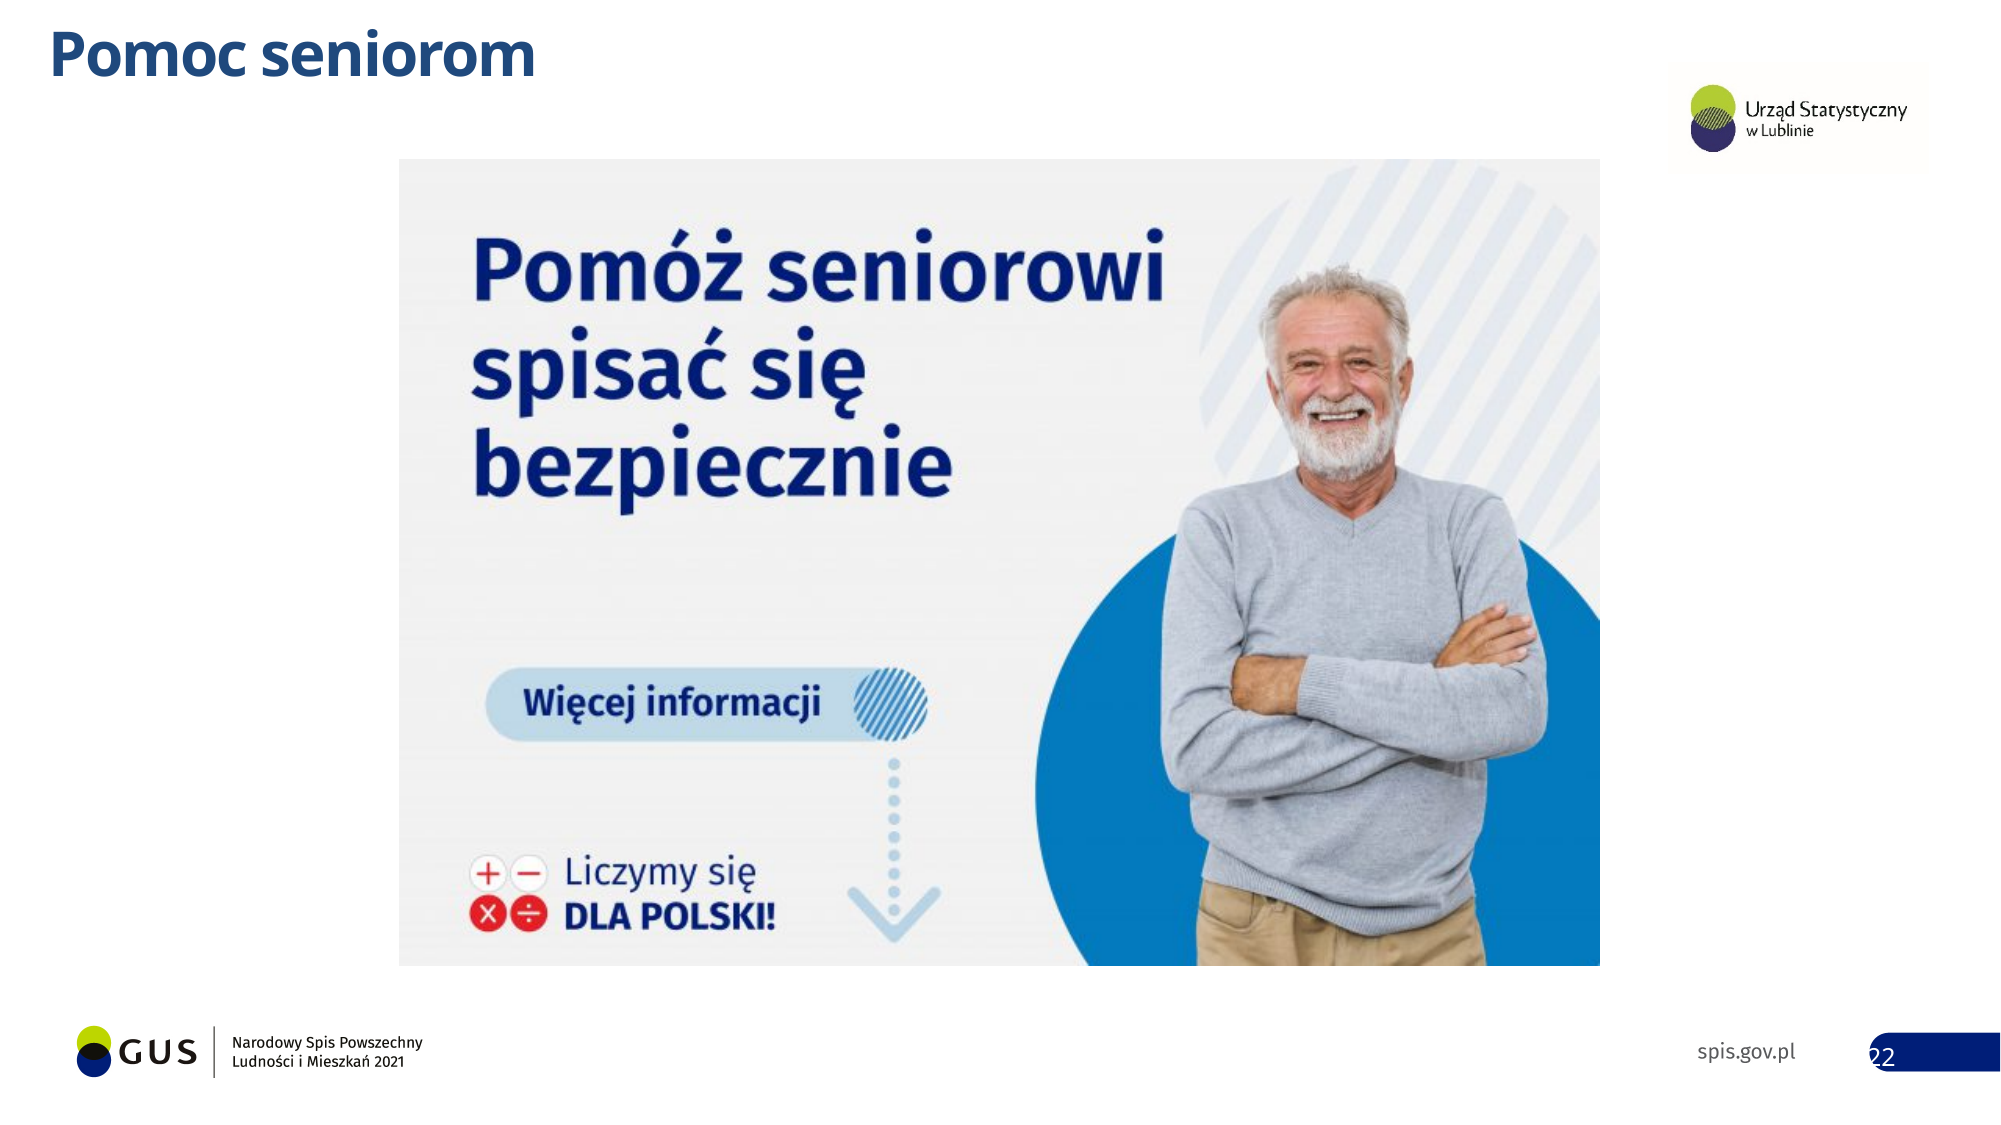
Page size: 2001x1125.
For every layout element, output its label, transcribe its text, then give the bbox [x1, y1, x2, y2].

picture [0, 0, 2001, 1125]
text_box 22 [1852, 1033, 2000, 1083]
text_box Pomoc seniorom [46, 11, 1741, 89]
